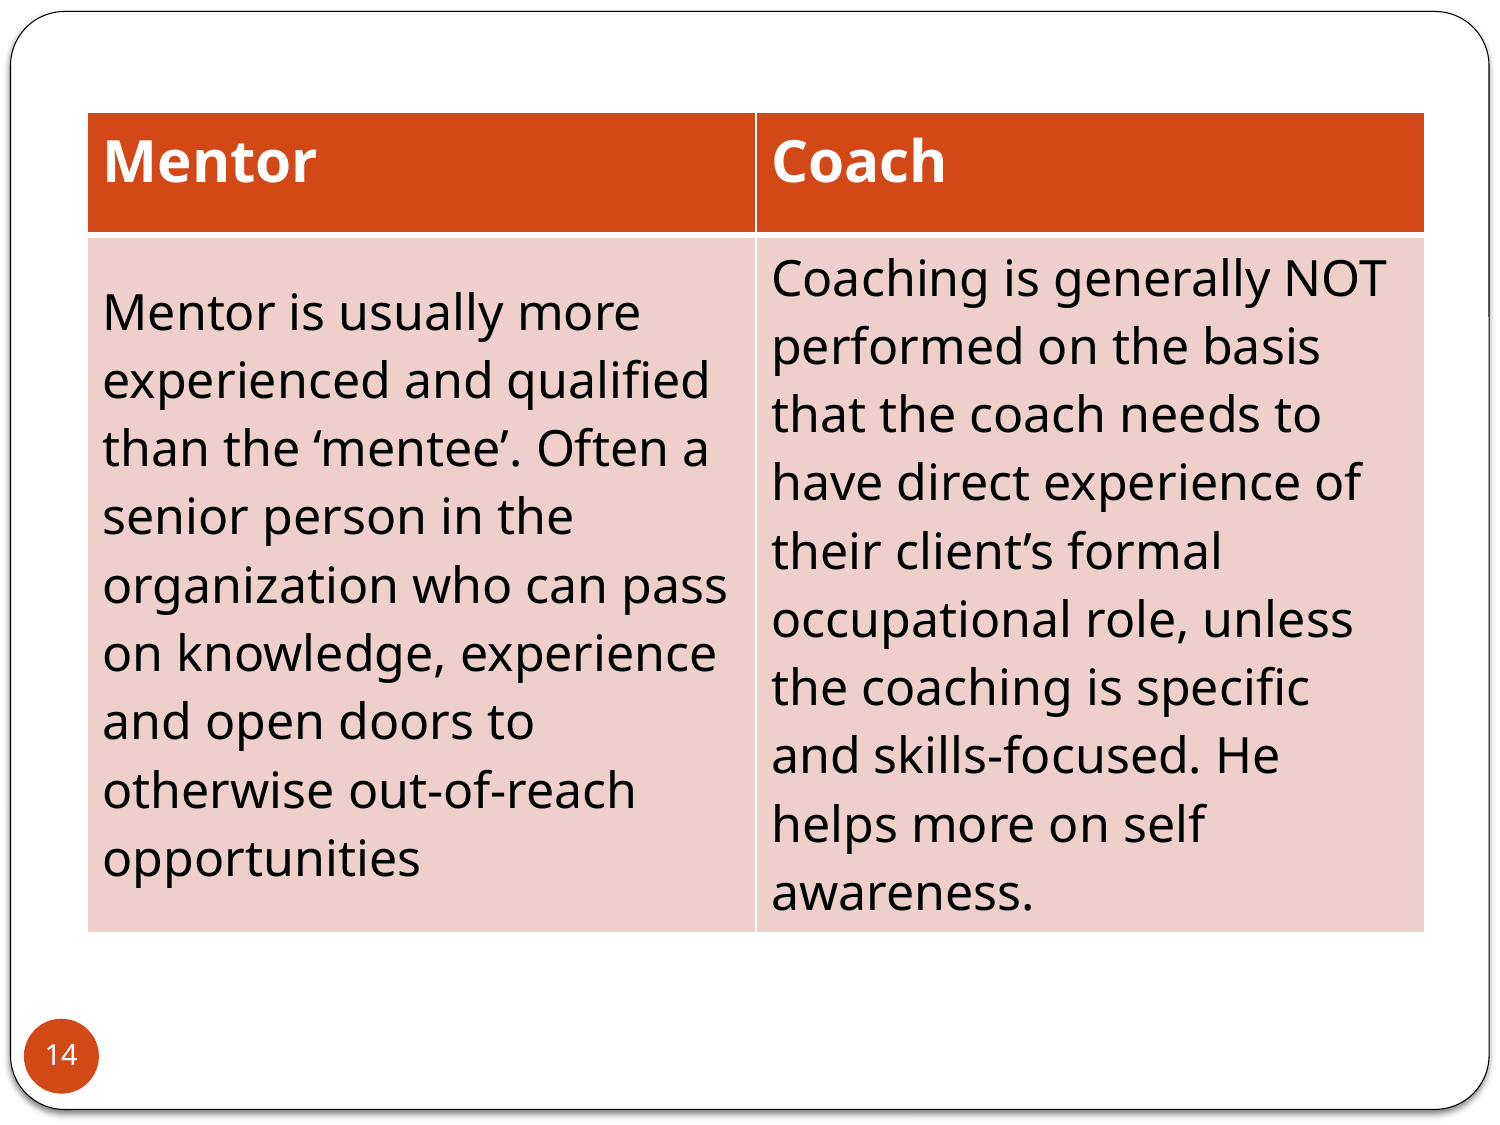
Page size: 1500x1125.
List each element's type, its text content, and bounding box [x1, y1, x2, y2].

table_header Coach [757, 113, 1424, 232]
table_header Mentor [88, 113, 755, 232]
table_cell Mentor is usually more experienced and qualified than the ‘mentee’. Often a senior person in the organization who can pass on knowledge, experience and open doors to otherwise out-of-reach opportunities [88, 238, 755, 932]
slide_number 13 [23, 1018, 99, 1094]
table_cell Coaching is generally NOT performed on the basis that the coach needs to have direct experience of their client’s formal occupational role, unless the coaching is specific and skills-focused. He helps more on self awareness. [757, 238, 1424, 932]
